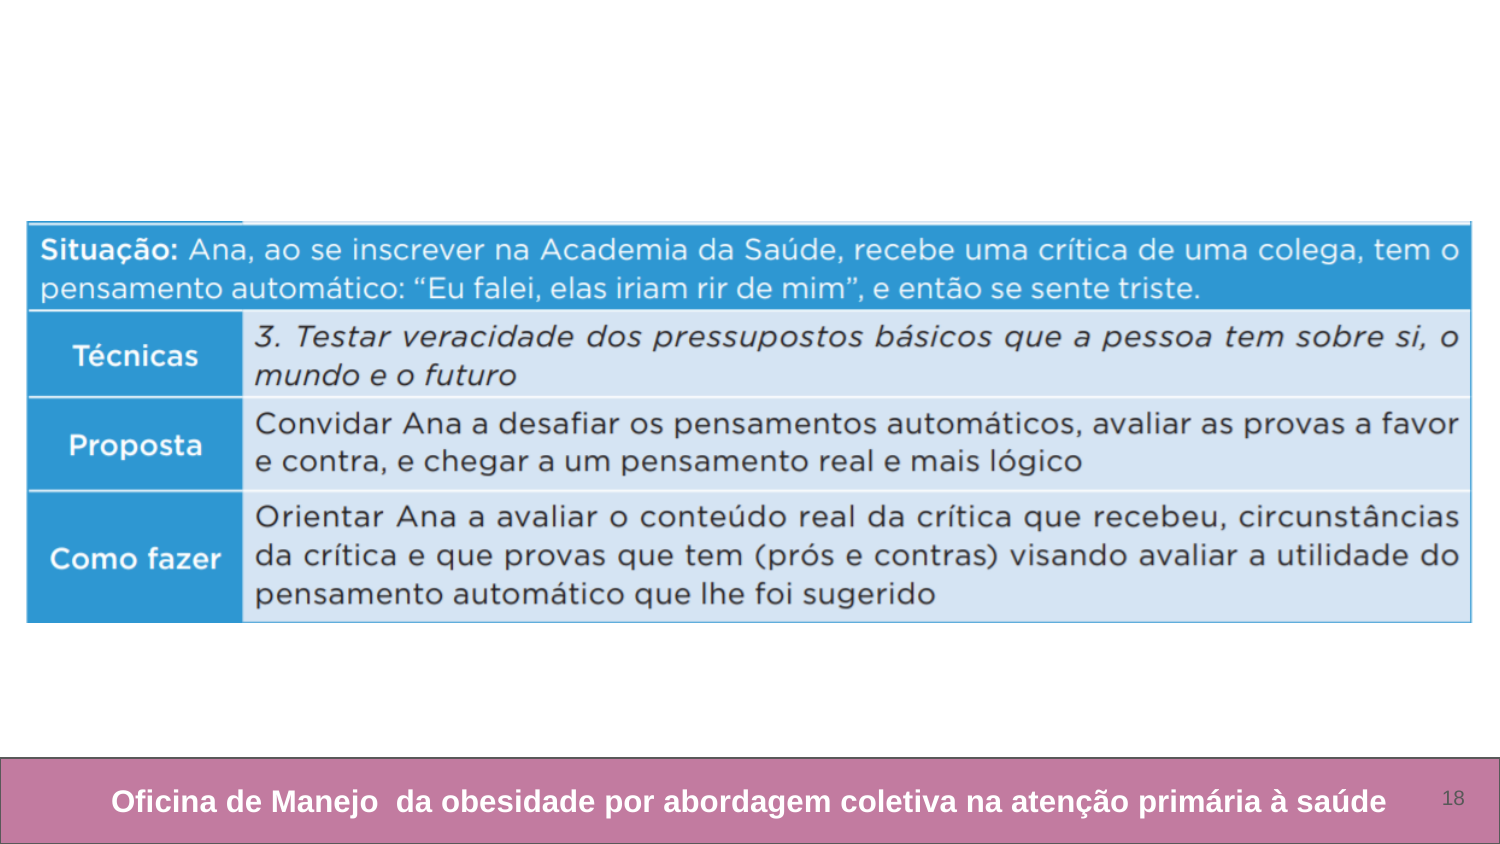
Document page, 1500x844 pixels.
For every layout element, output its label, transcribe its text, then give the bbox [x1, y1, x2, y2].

slide_number ‹#› [1389, 764, 1480, 830]
picture [24, 221, 1476, 623]
